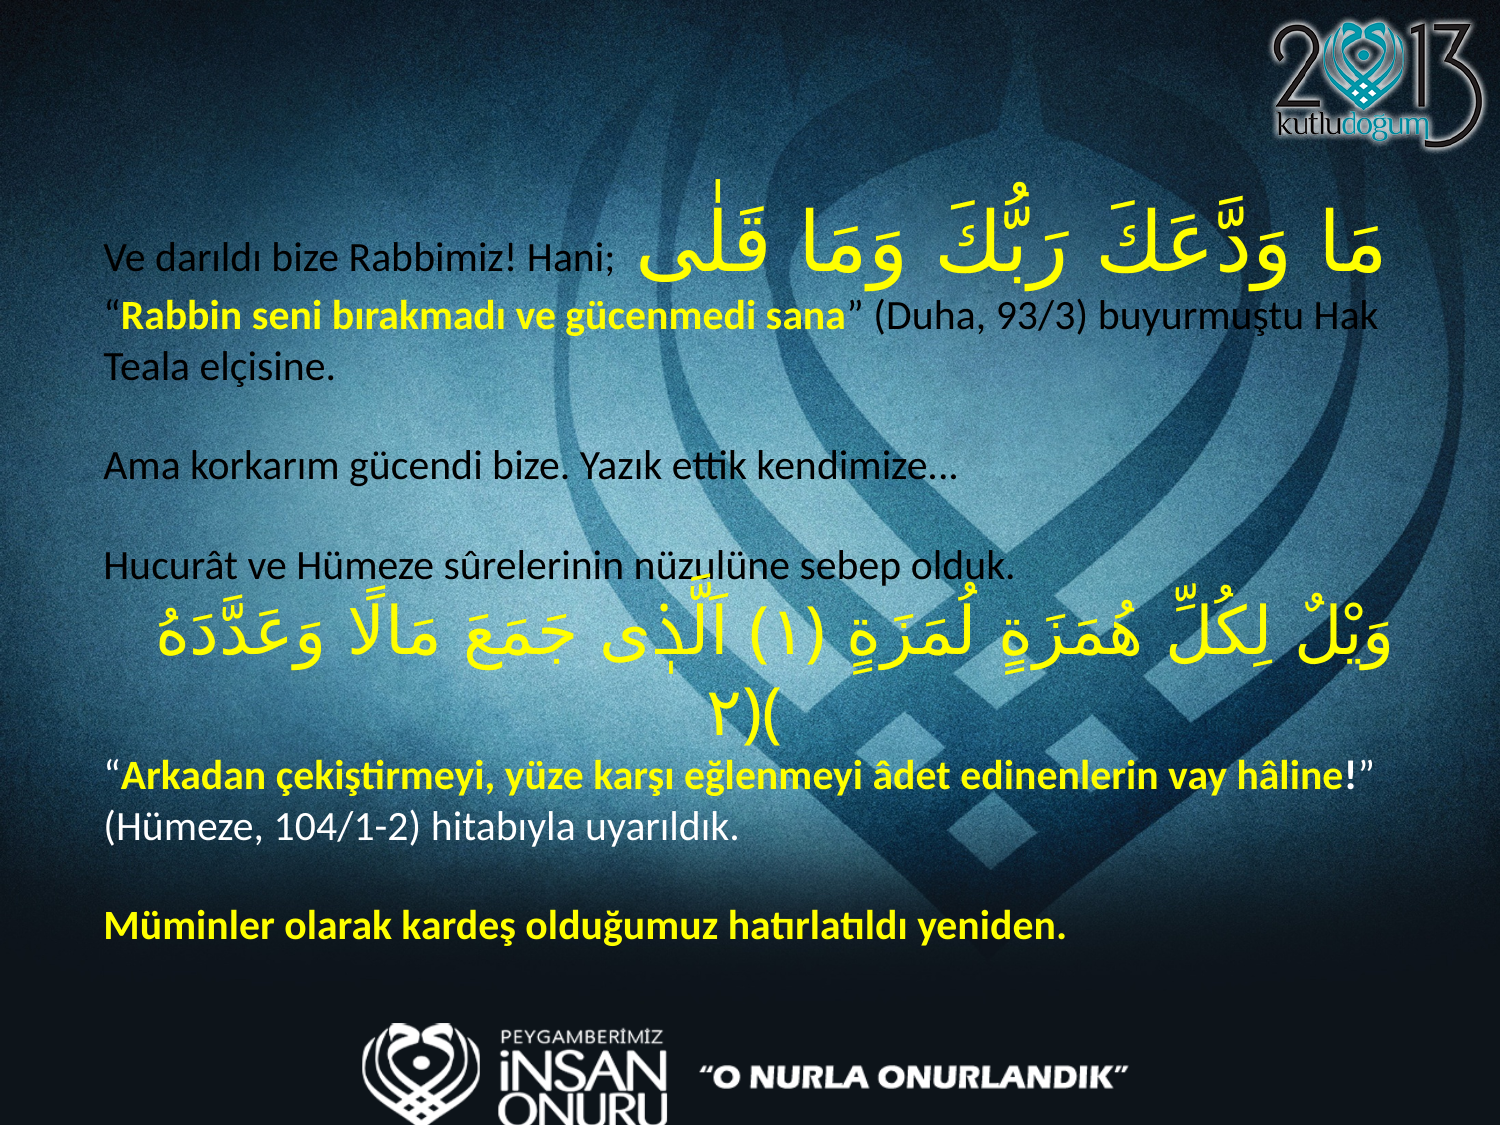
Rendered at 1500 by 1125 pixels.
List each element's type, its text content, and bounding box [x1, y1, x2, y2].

text_box Ve darıldı bize Rabbimiz! Hani; مَا وَدَّعَكَ رَبُّكَ وَمَا قَلٰى “Rabbin seni bırakmadı ve gücenmedi sana” (Duha, 93/3) buyurmuştu Hak Teala elçisine. Ama korkarım gücendi bize. Yazık ettik kendimize... Hucurât ve Hümeze sûrelerinin nüzulüne sebep olduk. وَيْلٌ لِكُلِّ هُمَزَةٍ لُمَزَةٍ ﴿١﴾ اَلَّذٖى جَمَعَ مَالًا وَعَدَّدَهُ ﴿٢﴾ “Arkadan çekiştirmeyi, yüze karşı eğlenmeyi âdet edinenlerin vay hâline!” (Hümeze, 104/1-2) hitabıyla uyarıldık. Müminler olarak kardeş olduğumuz hatırlatıldı yeniden. [86, 123, 1437, 1013]
picture [0, 0, 1500, 1125]
